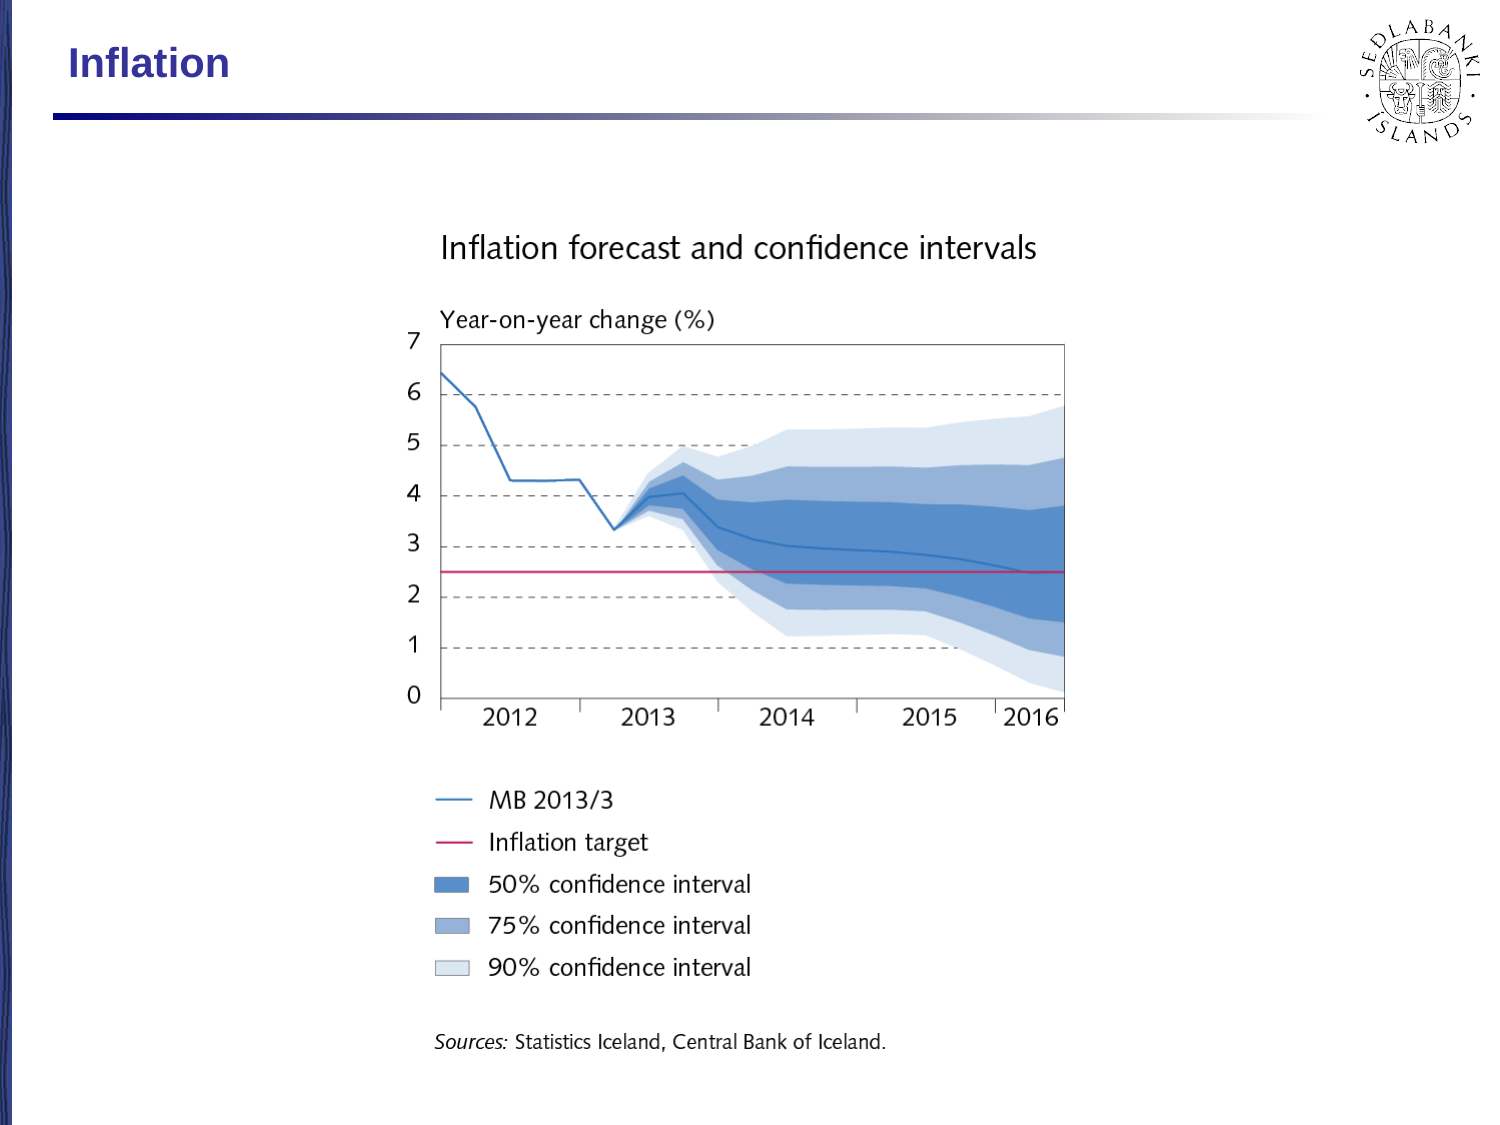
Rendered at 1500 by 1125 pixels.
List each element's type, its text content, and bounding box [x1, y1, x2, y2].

picture [407, 185, 1065, 1054]
picture [0, 0, 12, 1125]
picture [1357, 18, 1482, 149]
title Inflation [52, 10, 1330, 111]
